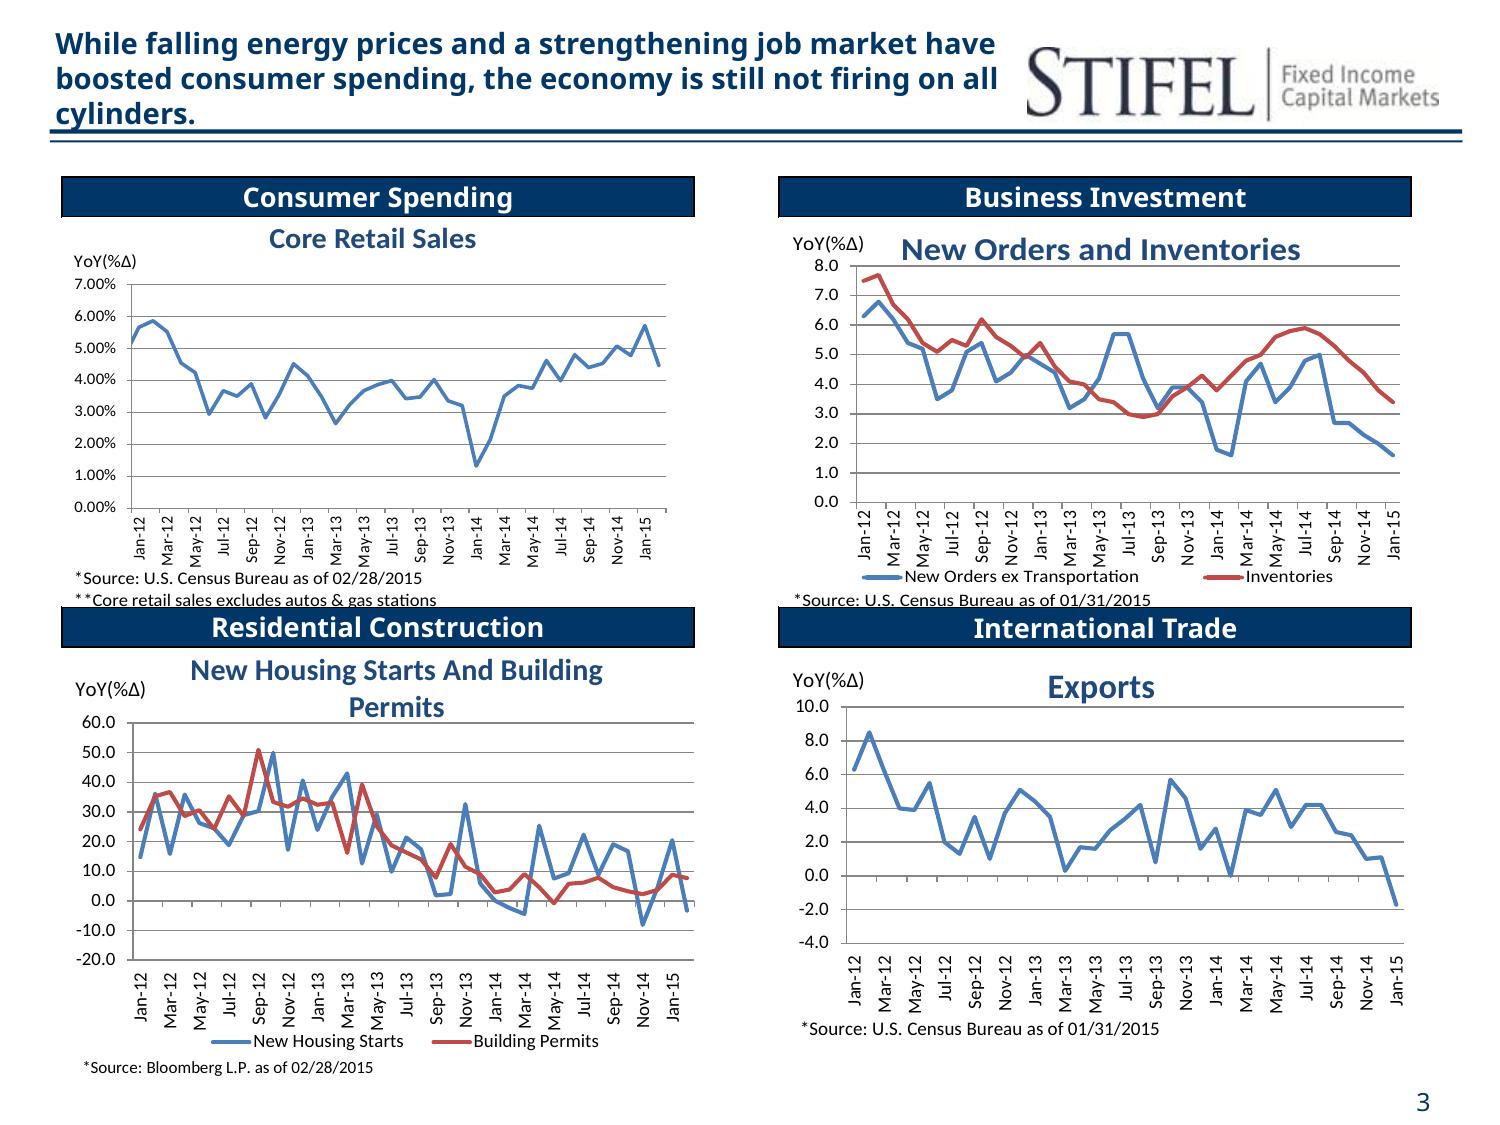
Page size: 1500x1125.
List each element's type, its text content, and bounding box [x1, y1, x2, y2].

text_box Consumer Spending [61, 176, 695, 216]
picture [61, 647, 714, 1082]
picture [778, 650, 1424, 1041]
text_box Business Investment [778, 176, 1411, 216]
picture [61, 216, 714, 608]
picture [1054, 47, 1439, 123]
picture [778, 216, 1424, 608]
text_box International Trade [778, 615, 1411, 648]
text_box While falling energy prices and a strengthening job market have boosted consumer spending, the economy is still not firing on all cylinders. [40, 18, 1054, 138]
text_box Residential Construction [61, 615, 695, 647]
